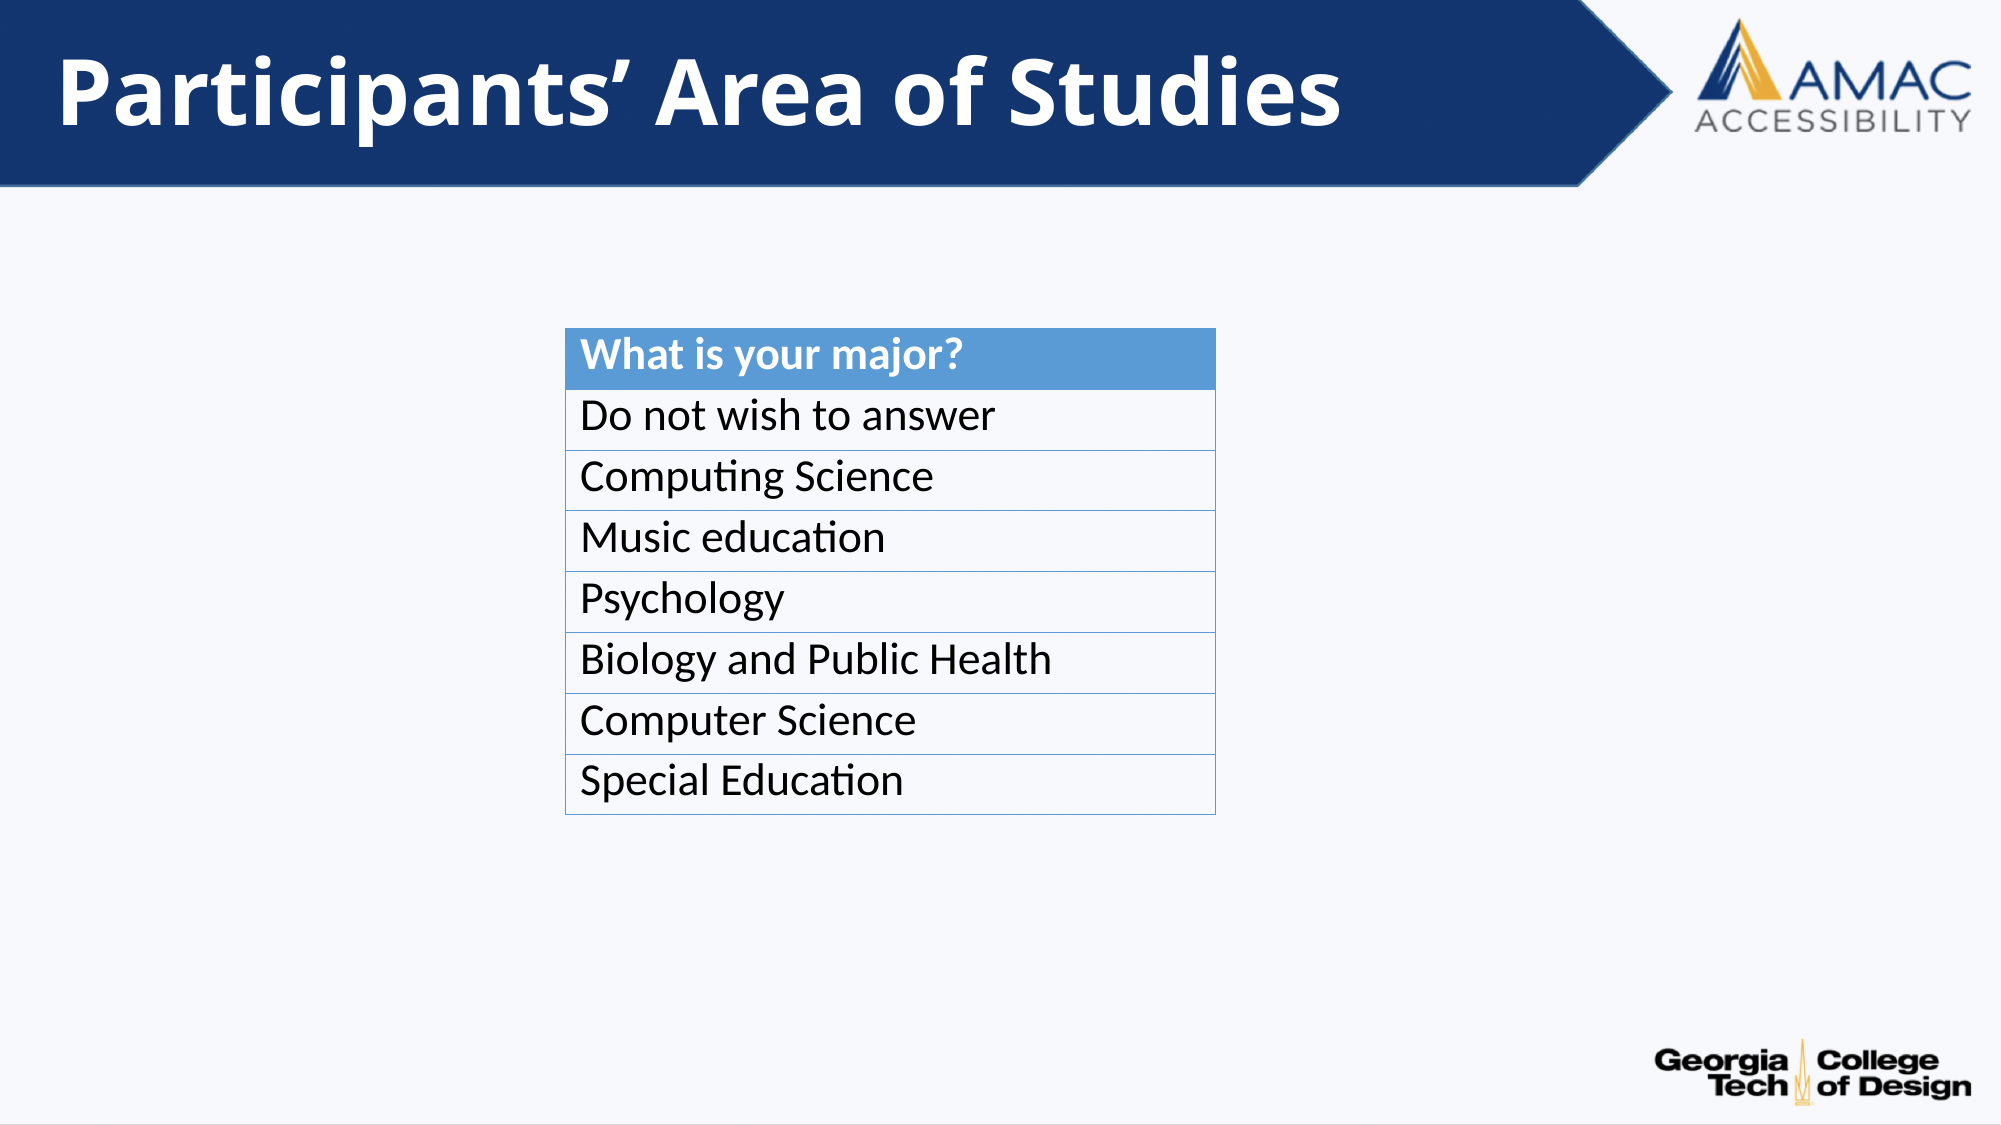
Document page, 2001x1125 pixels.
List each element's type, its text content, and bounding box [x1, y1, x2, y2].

table_cell Psychology [566, 572, 1215, 632]
table_cell Do not wish to answer [566, 390, 1215, 450]
table_header What is your major? [566, 329, 1215, 389]
table_cell Music education [566, 511, 1215, 571]
table_cell Computer Science [566, 694, 1215, 754]
table_cell Computing Science [566, 451, 1215, 510]
table_cell Special Education [566, 755, 1215, 814]
picture [0, 0, 2001, 1125]
table_cell Biology and Public Health [566, 633, 1215, 693]
title Participants’ Area of Studies [40, 1, 1541, 183]
